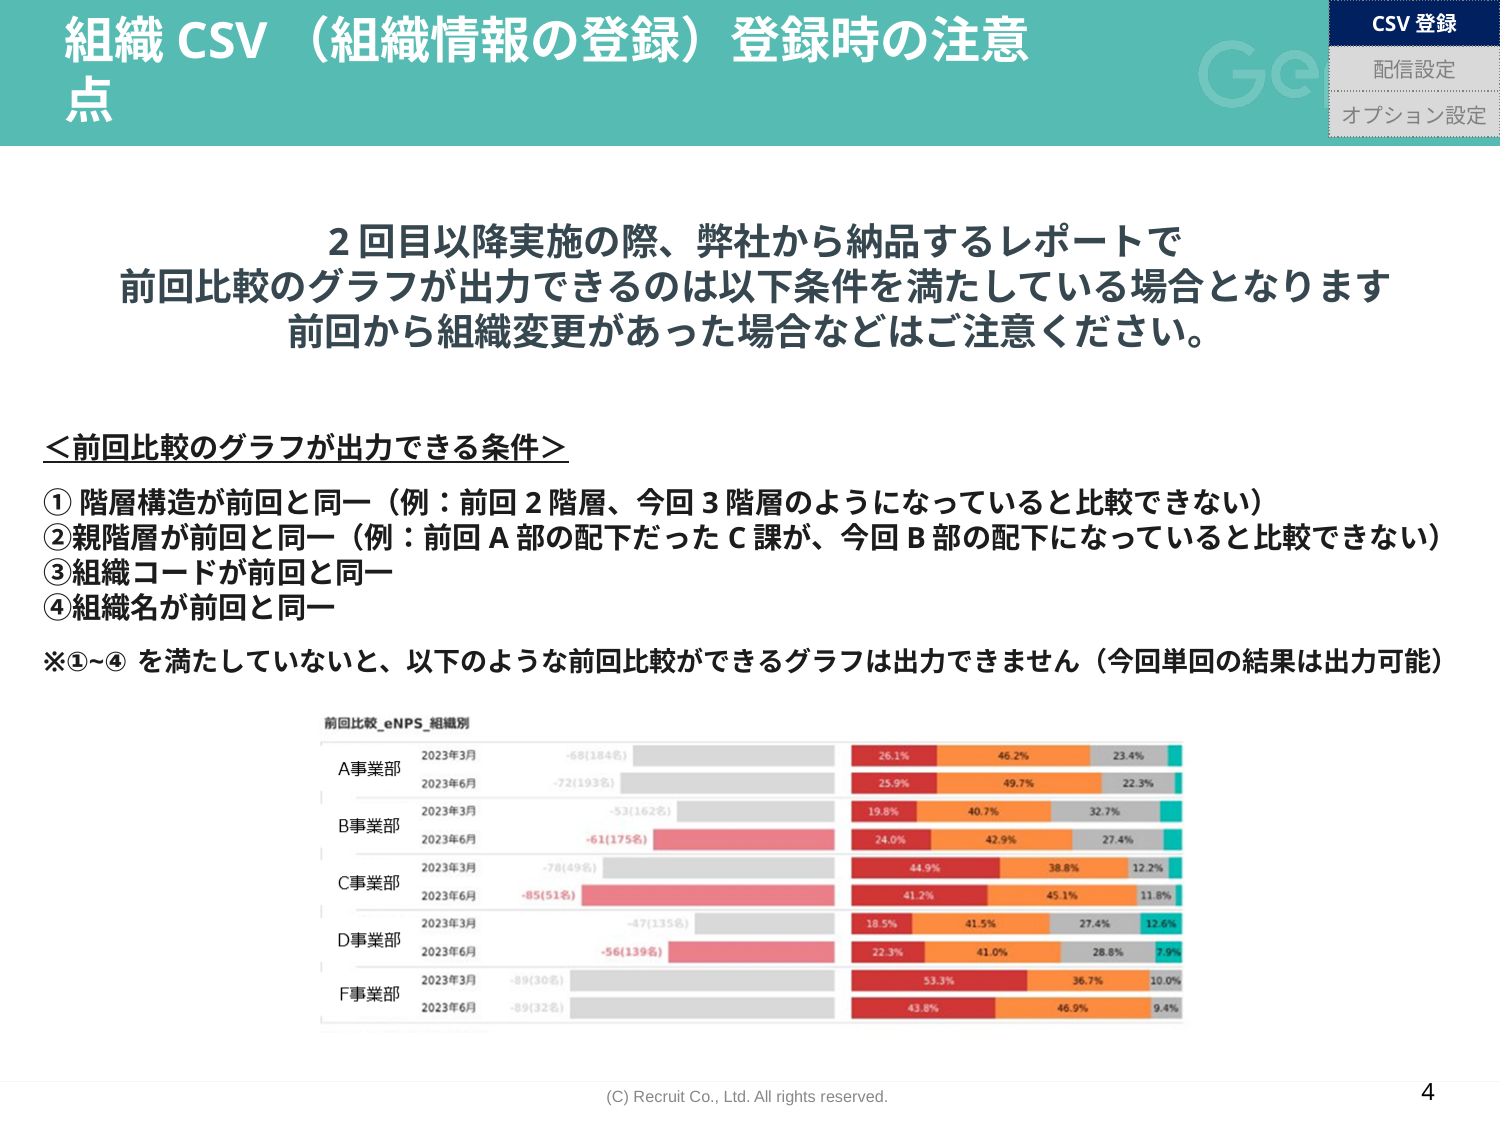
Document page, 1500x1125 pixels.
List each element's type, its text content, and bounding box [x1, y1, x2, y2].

text_box ＜前回比較のグラフが出力できる条件＞ ①階層構造が前回と同一（例：前回2階層、今回3階層のようになっていると比較できない） ②親階層が前回と同一（例：前回A部の配下だったC課が、今回B部の配下になっていると比較できない） ③組織コードが前回と同一 ④組織名が前回と同一 ※①~④を満たしていないと、以下のような前回比較ができるグラフは出力できません（今回単回の結果は出力可能） [28, 422, 1500, 685]
slide_number 4 [1383, 1068, 1474, 1113]
picture [309, 706, 1191, 1034]
table_cell オプション設定 [1329, 91, 1500, 137]
title 組織CSV（組織情報の登録）登録時の注意点 [64, 37, 1079, 99]
table_cell 配信設定 [1329, 46, 1500, 91]
text_box 2回目以降実施の際、弊社から納品するレポートで 前回比較のグラフが出力できるのは以下条件を満たしている場合となります 前回から組織変更があった場合などはご注意ください。 [78, 210, 1433, 361]
table_header CSV登録 [1329, 0, 1500, 46]
